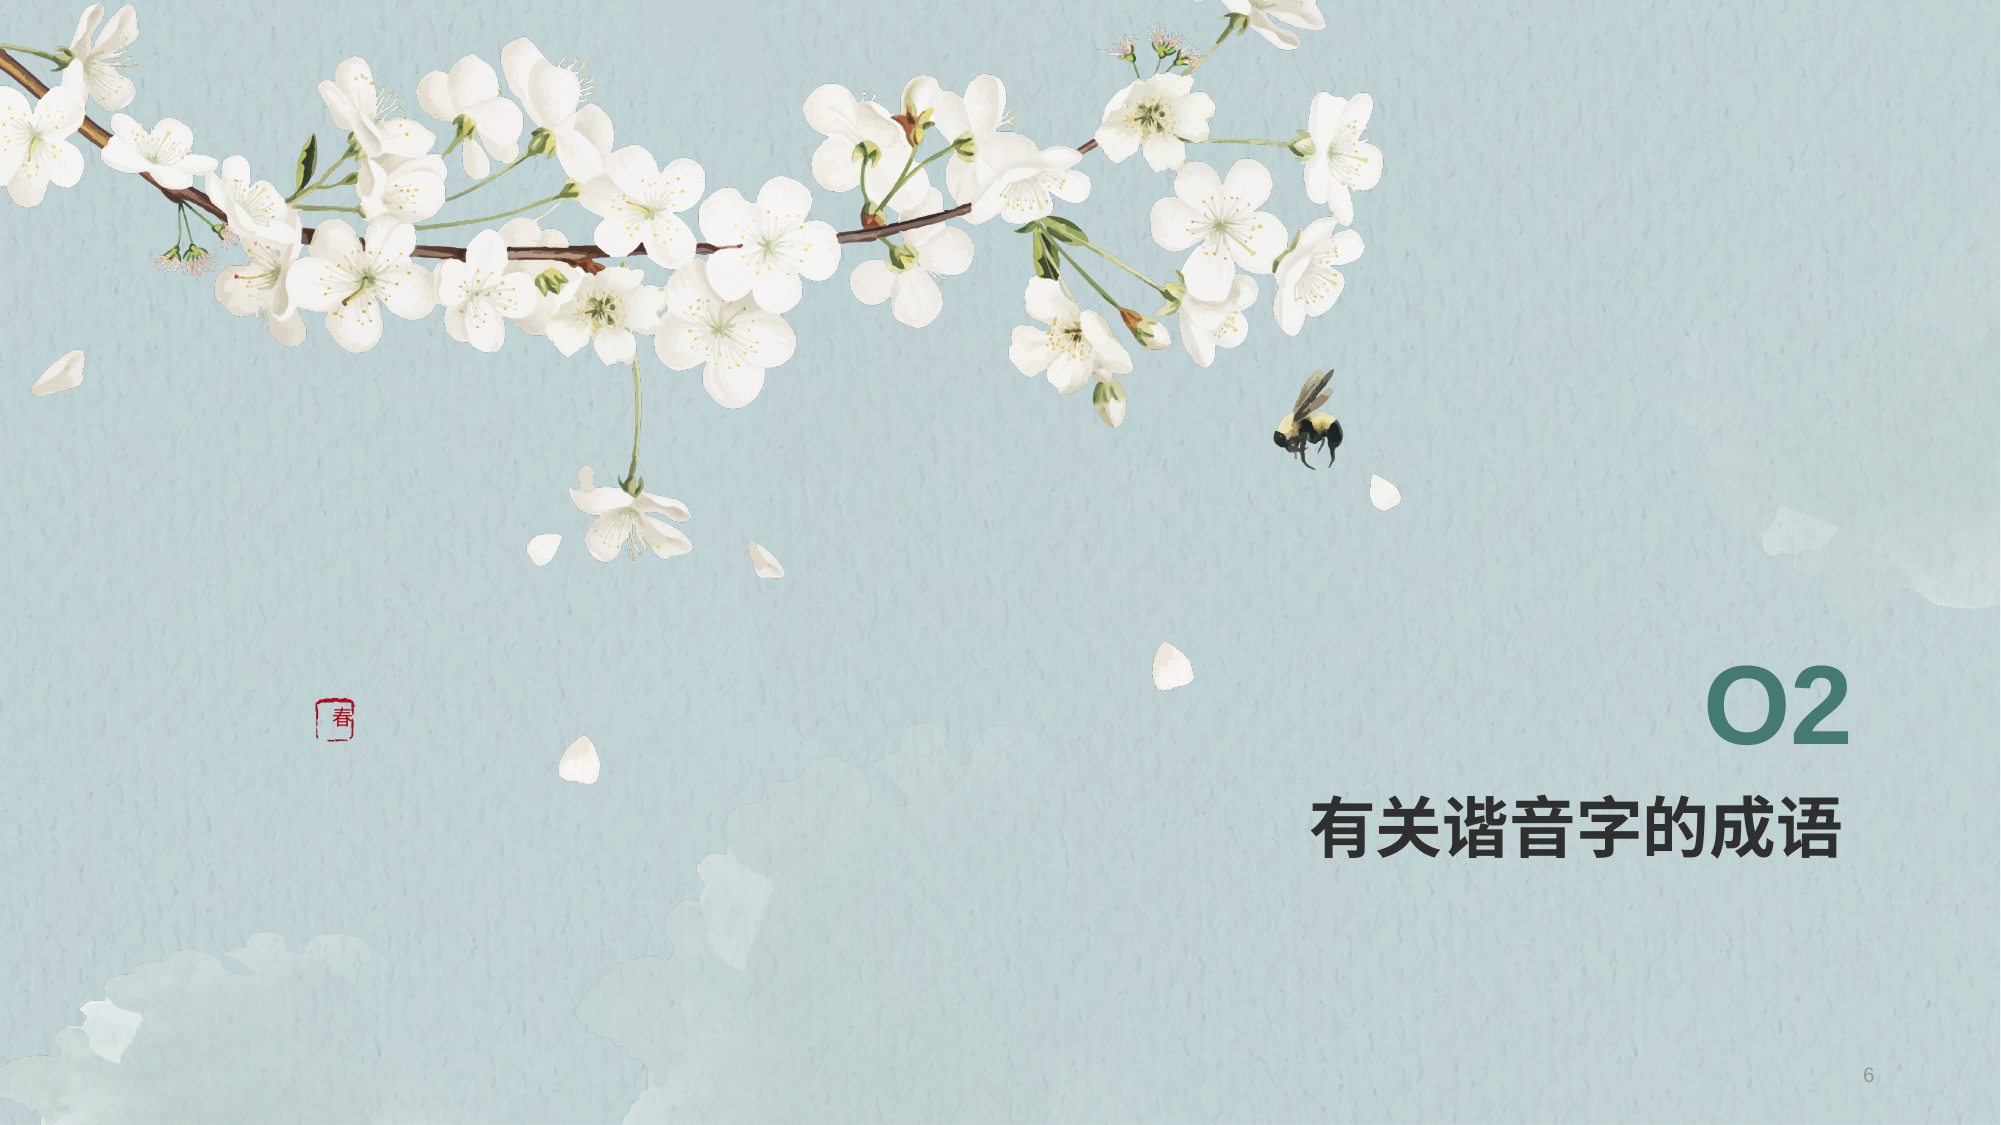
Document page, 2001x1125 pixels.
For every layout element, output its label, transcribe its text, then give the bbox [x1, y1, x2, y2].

title 有关谐音字的成语 [1072, 718, 1859, 875]
text_box O2 [1688, 624, 1869, 775]
picture [0, 0, 2001, 1125]
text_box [313, 691, 357, 748]
slide_number 6 [1452, 1056, 1890, 1092]
